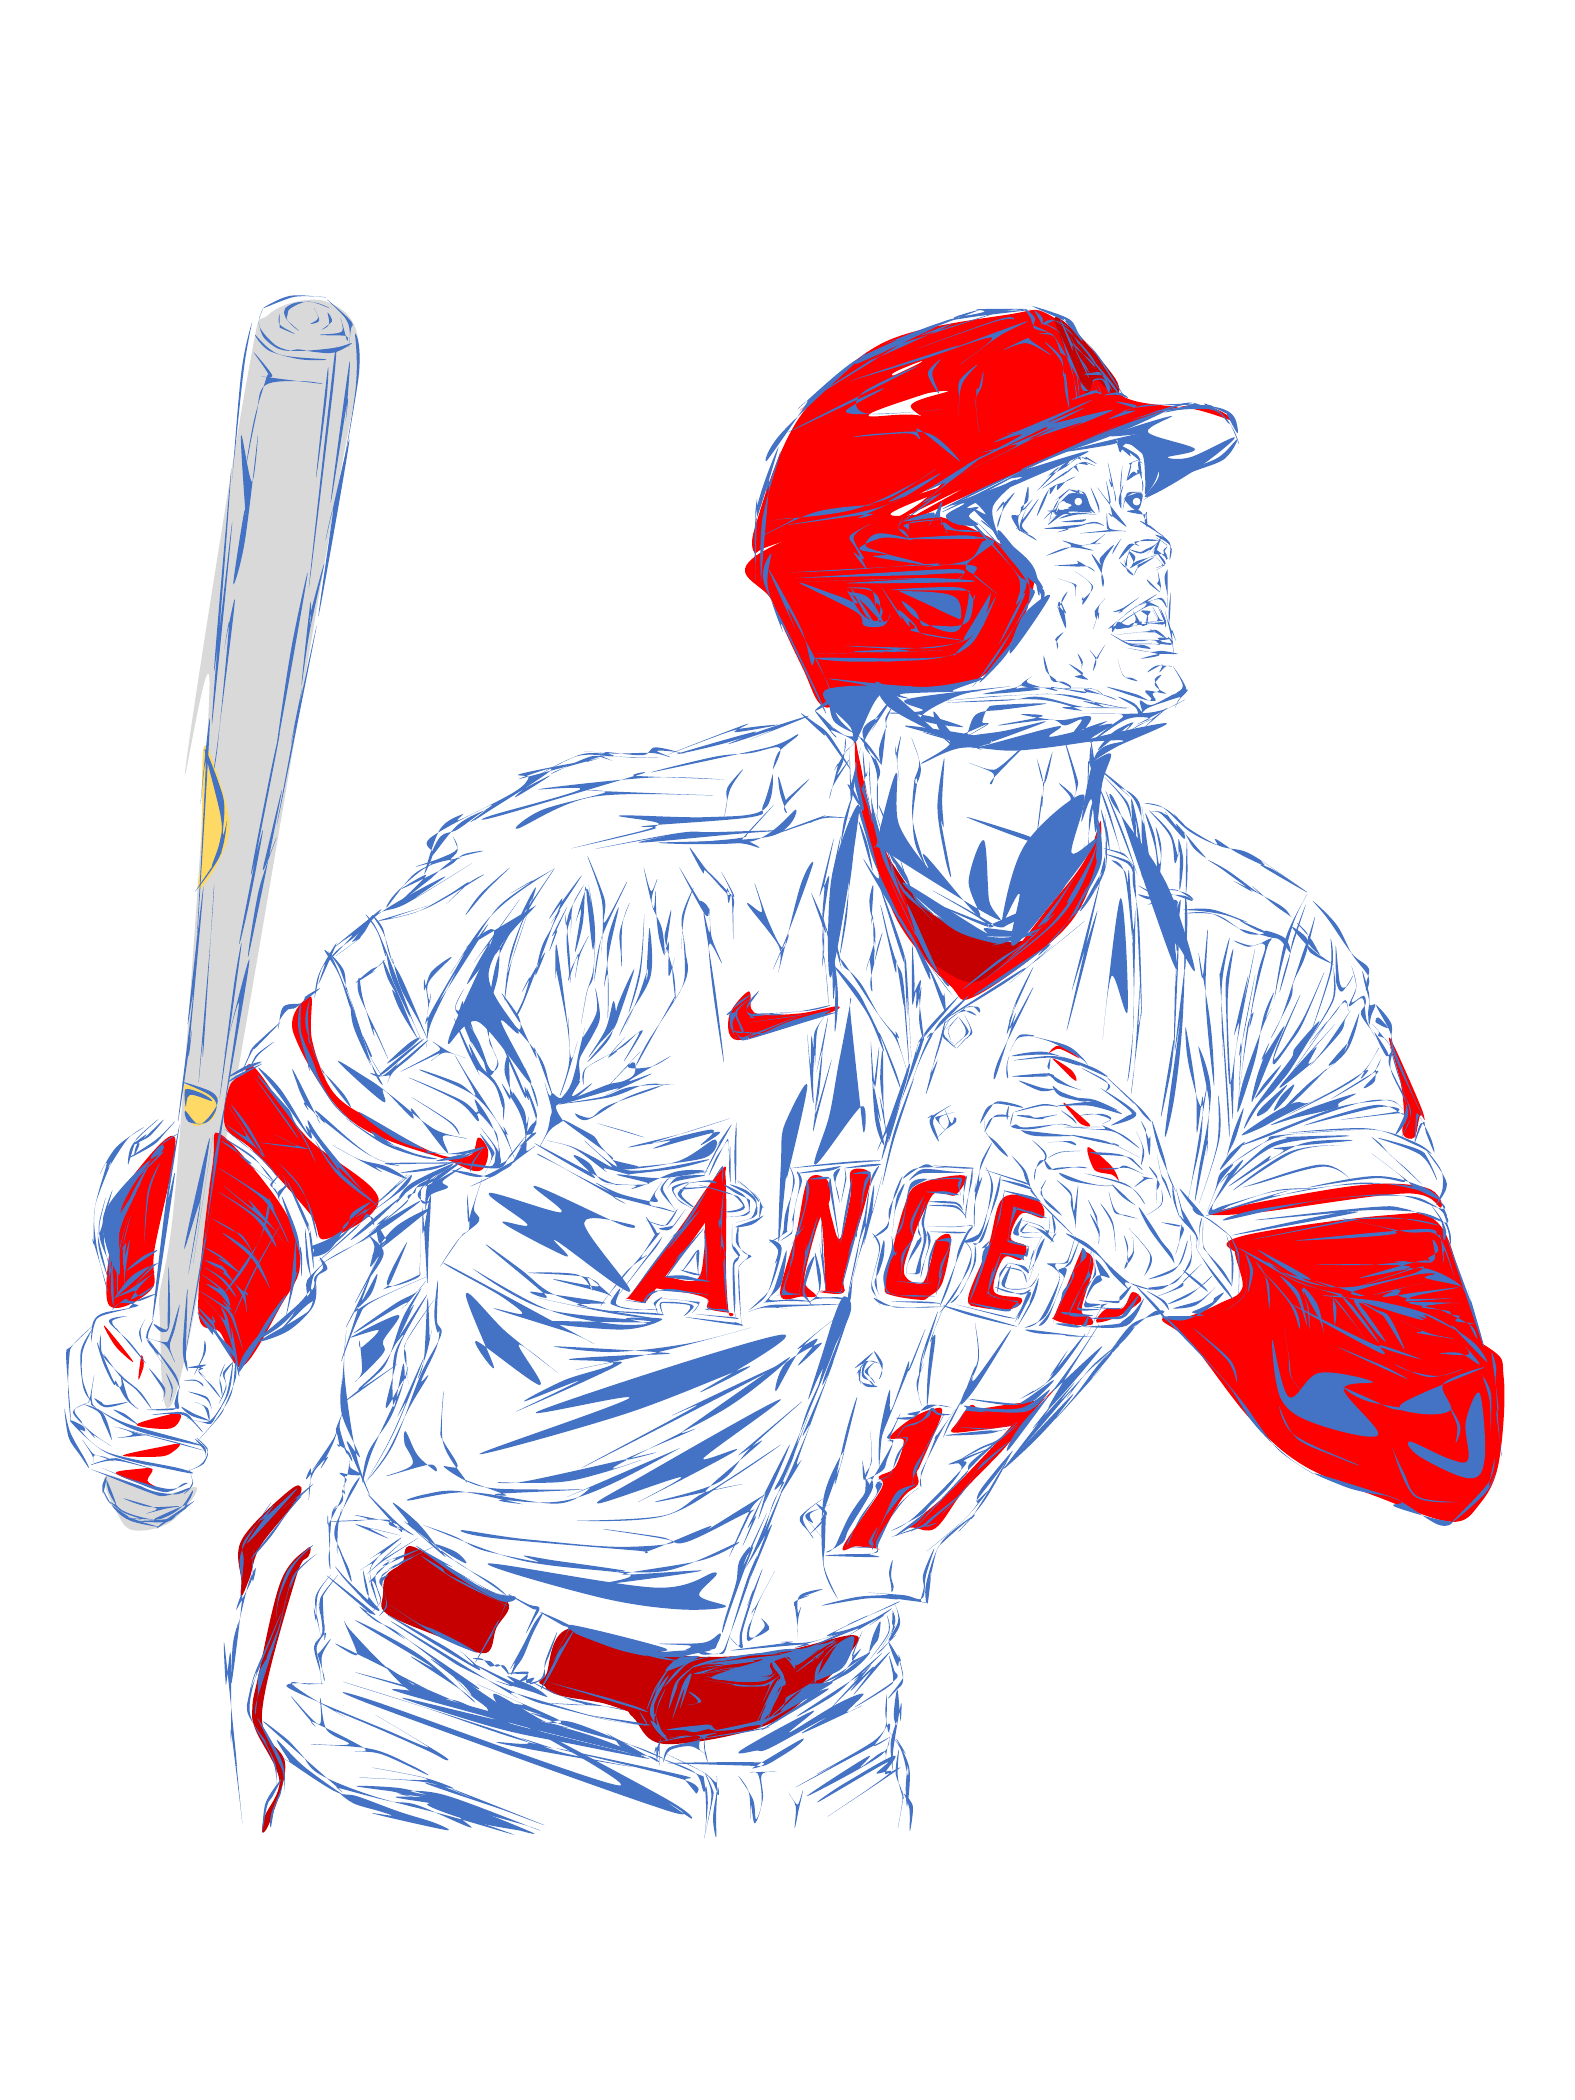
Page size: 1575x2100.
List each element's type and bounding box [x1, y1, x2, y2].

text_box [482, 1825, 537, 1836]
text_box [417, 1825, 451, 1832]
picture [0, 276, 1575, 1825]
text_box [461, 1825, 474, 1829]
text_box [712, 1825, 718, 1840]
text_box [908, 1825, 913, 1835]
text_box [520, 1825, 541, 1832]
text_box [476, 1825, 515, 1836]
text_box [703, 1825, 709, 1839]
text_box [261, 1825, 269, 1835]
